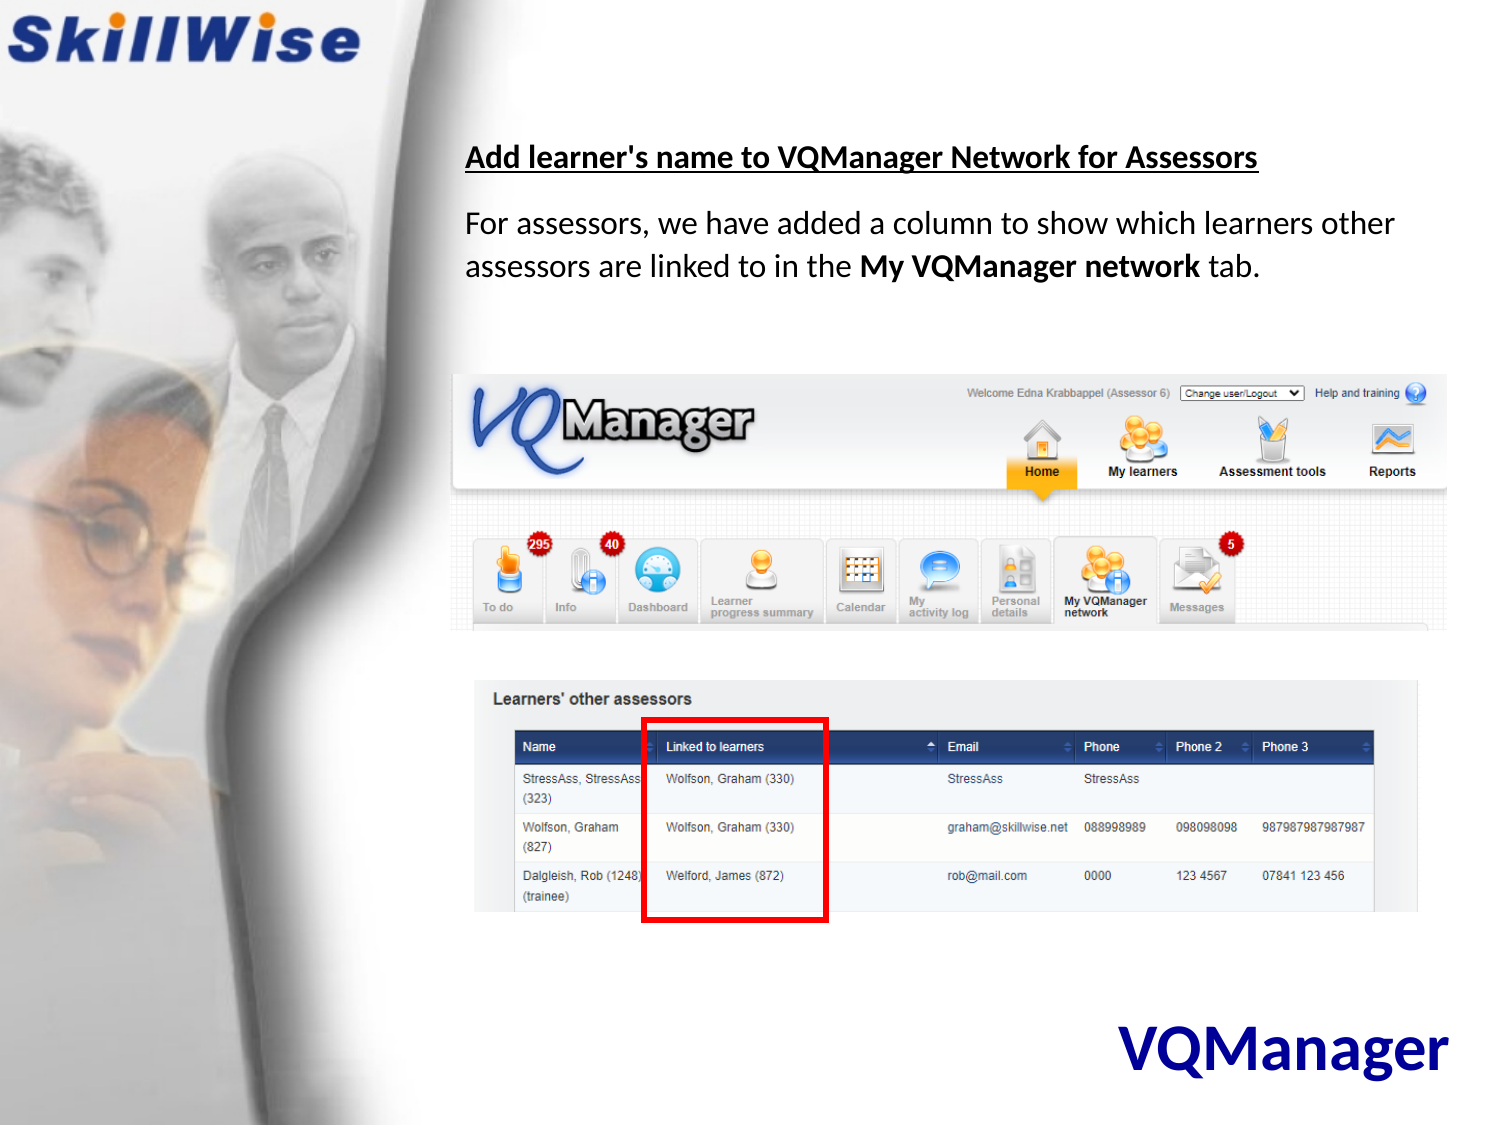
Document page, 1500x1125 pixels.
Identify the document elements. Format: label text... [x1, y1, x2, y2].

text_box [643, 912, 826, 920]
list Add learner's name to VQManager Network for Assessors For assessors, we have added a column to show which learners other assessors are linked to in the My VQManager network tab. [450, 124, 1500, 480]
title VQManager [474, 962, 1500, 1125]
picture [0, 0, 1500, 1125]
